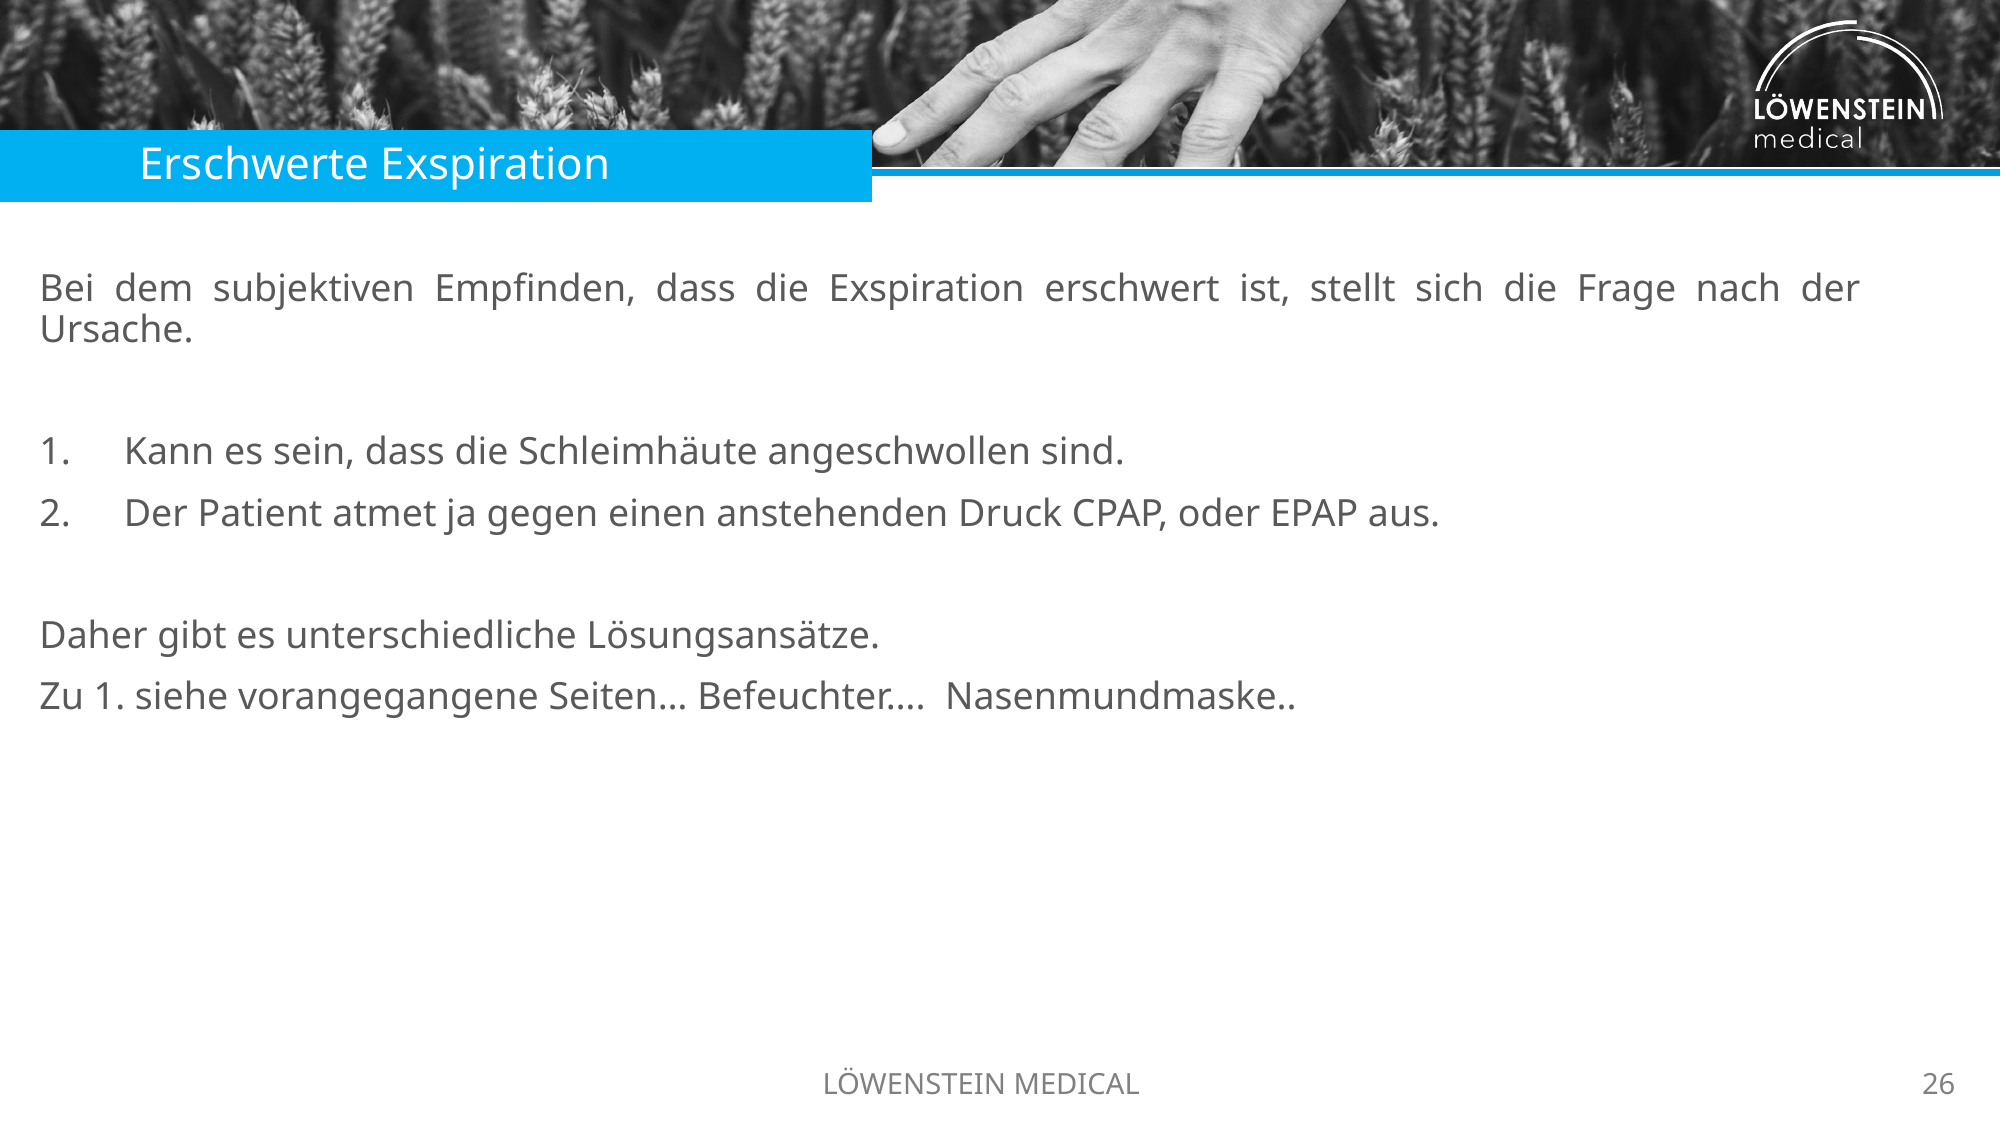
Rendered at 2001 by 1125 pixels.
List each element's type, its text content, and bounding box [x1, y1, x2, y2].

list Bei dem subjektiven Empfinden, dass die Exspiration erschwert ist, stellt sich die Frage nach der Ursache. Kann es sein, dass die Schleimhäute angeschwollen sind. Der Patient atmet ja gegen einen anstehenden Druck CPAP, oder EPAP aus. Daher gibt es unterschiedliche Lösungsansätze. Zu 1. siehe vorangegangene Seiten… Befeuchter…. Nasenmundmaske.. [24, 261, 1877, 1016]
picture [0, 0, 2000, 167]
list Erschwerte Exspiration [124, 129, 872, 202]
